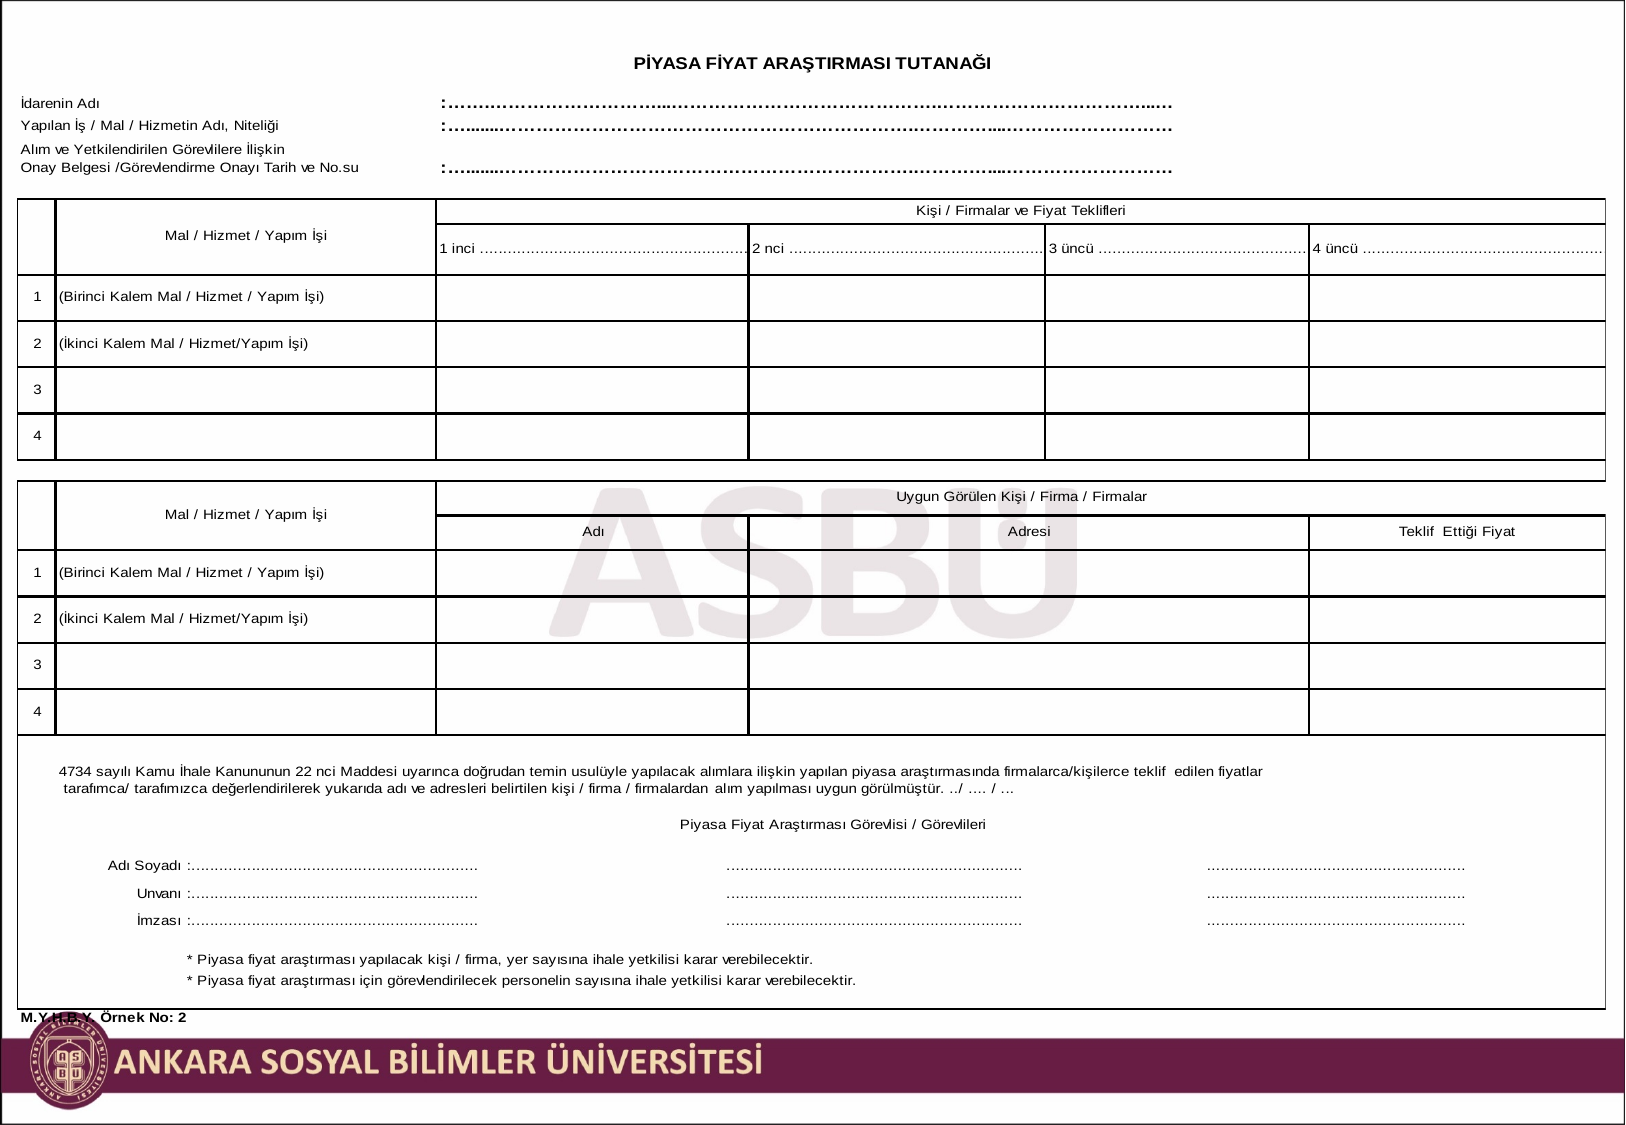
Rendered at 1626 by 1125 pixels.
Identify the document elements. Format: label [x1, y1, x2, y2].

picture [0, 0, 1625, 1125]
list [17, 45, 1607, 1028]
